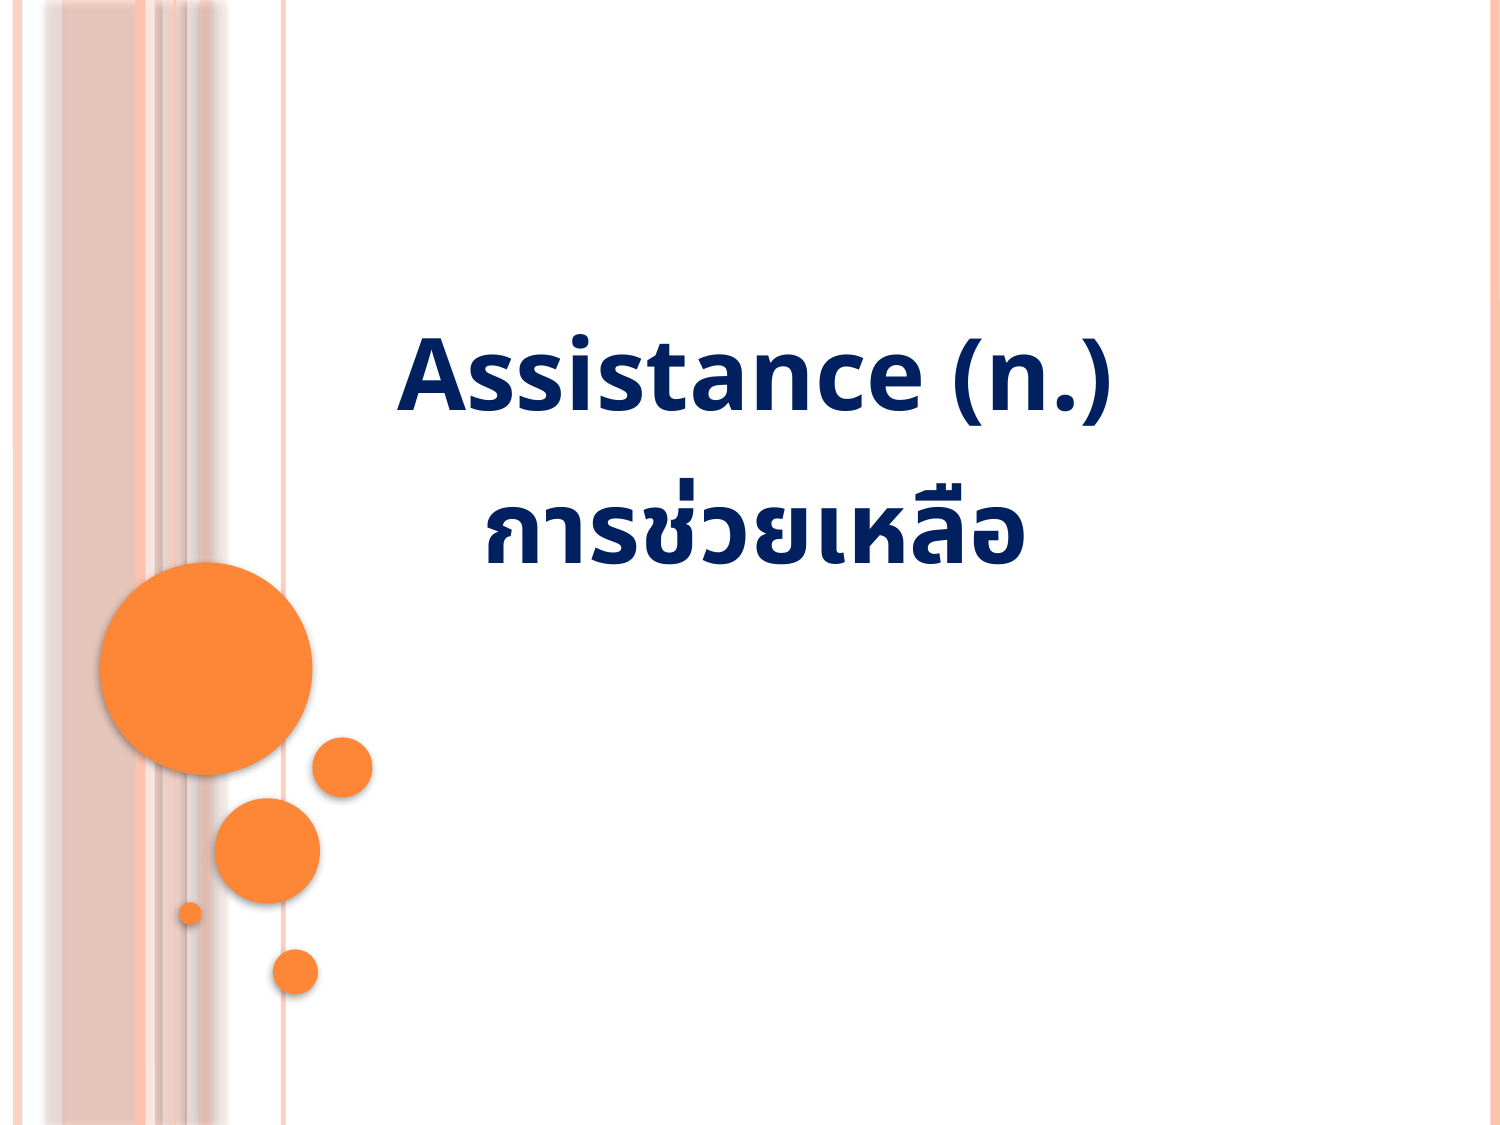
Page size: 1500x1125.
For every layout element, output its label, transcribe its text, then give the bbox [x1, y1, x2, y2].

text_box การช่วยเหลือ [147, 456, 1365, 575]
subtitle Assistance (n.) [147, 302, 1365, 421]
